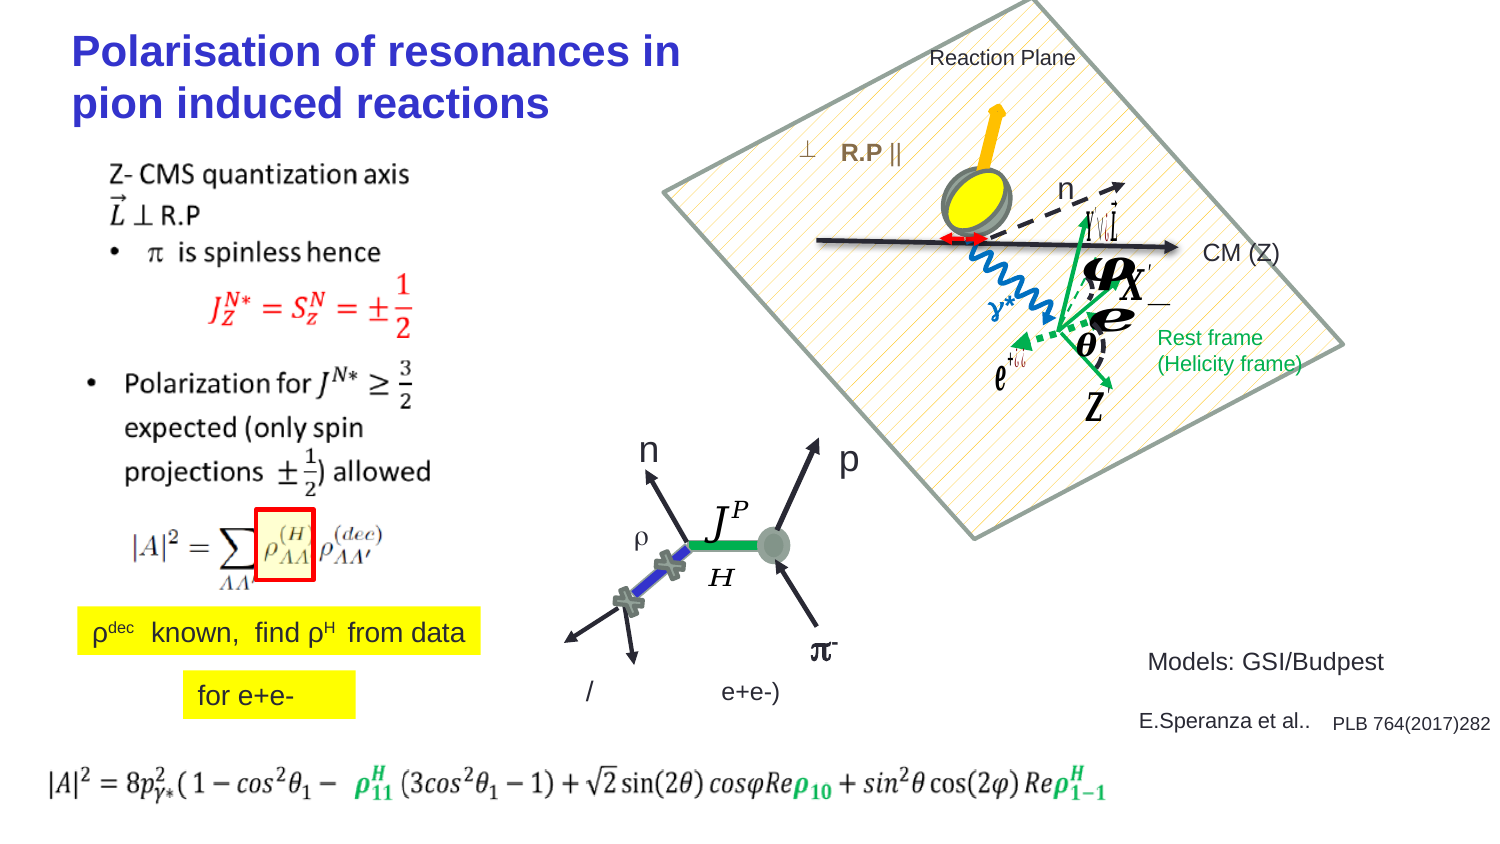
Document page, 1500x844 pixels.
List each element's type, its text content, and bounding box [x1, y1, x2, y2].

text_box for e+e- [183, 670, 356, 719]
text_box ρdec known, find ρH from data [77, 606, 481, 655]
picture [28, 744, 1154, 830]
picture [77, 148, 445, 597]
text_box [783, 0, 1321, 553]
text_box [563, 417, 877, 716]
text_box Models: GSI/Budpest [1132, 638, 1500, 684]
text_box Polarisation of resonances in pion induced reactions [56, 15, 780, 136]
text_box PLB 764(2017)282 [1317, 704, 1500, 776]
text_box E.Speranza et al.. [1124, 673, 1497, 741]
